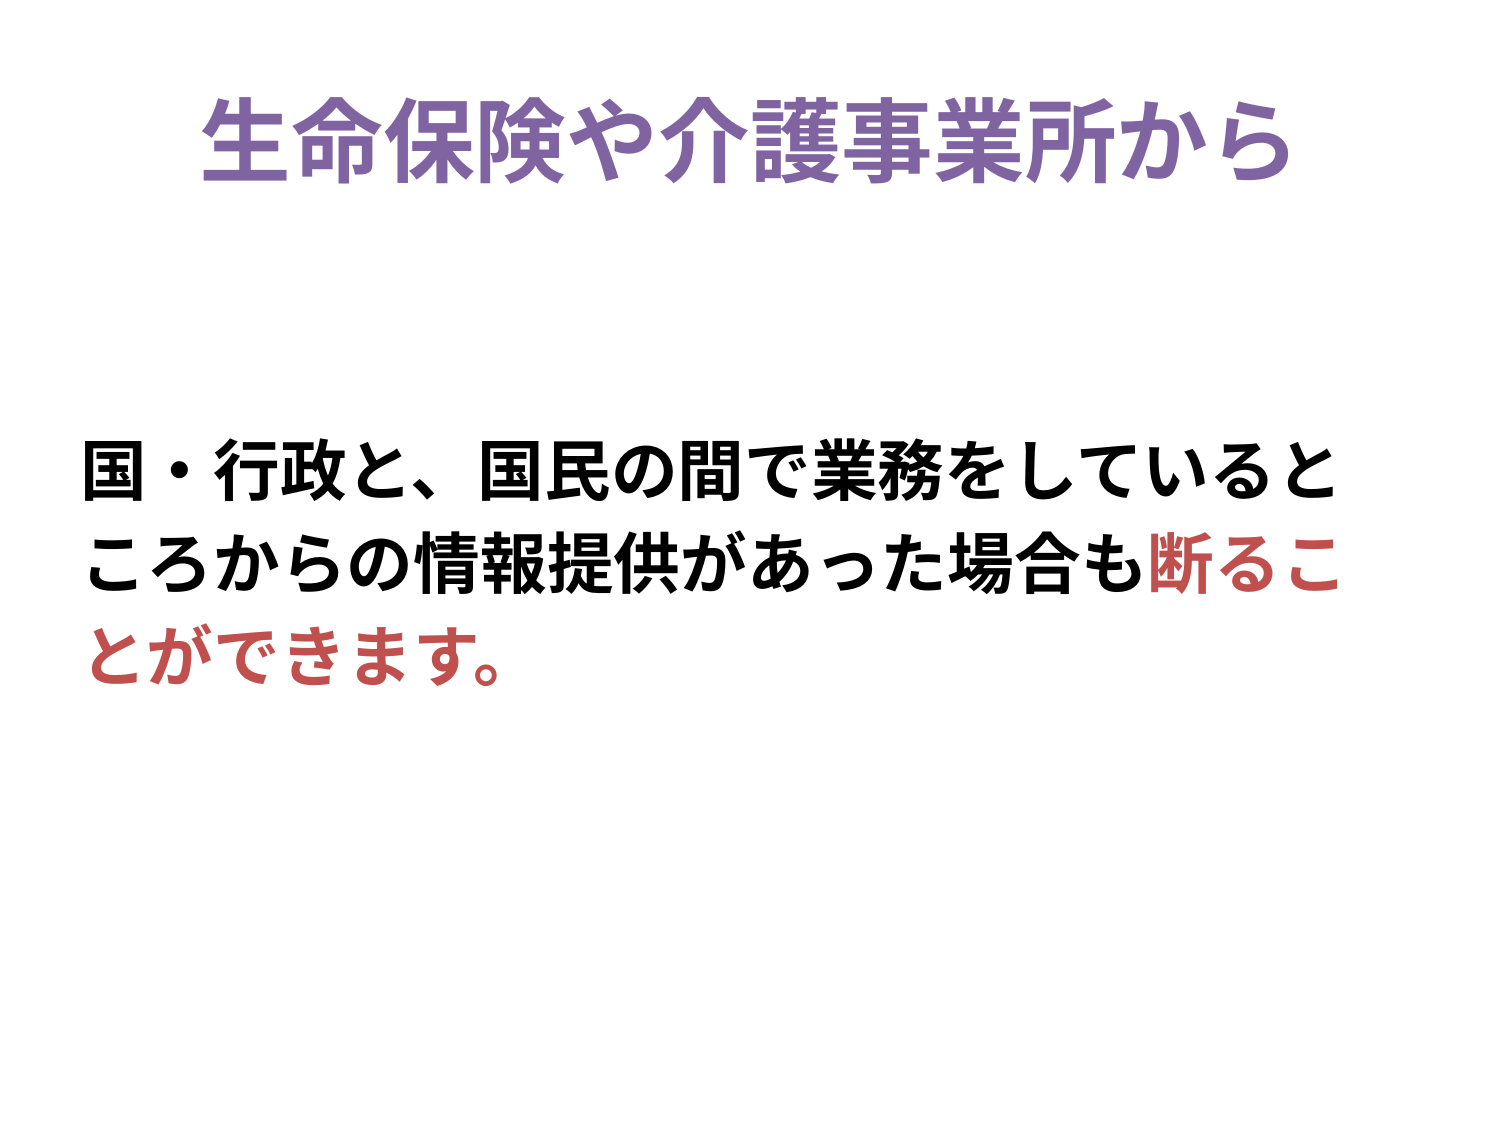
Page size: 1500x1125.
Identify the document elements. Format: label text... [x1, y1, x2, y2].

list 国・行政と、国民の間で業務をしていると ころからの情報提供があった場合も断るこ とができます。 [64, 420, 1415, 733]
title 生命保険や介護事業所から [75, 45, 1425, 233]
